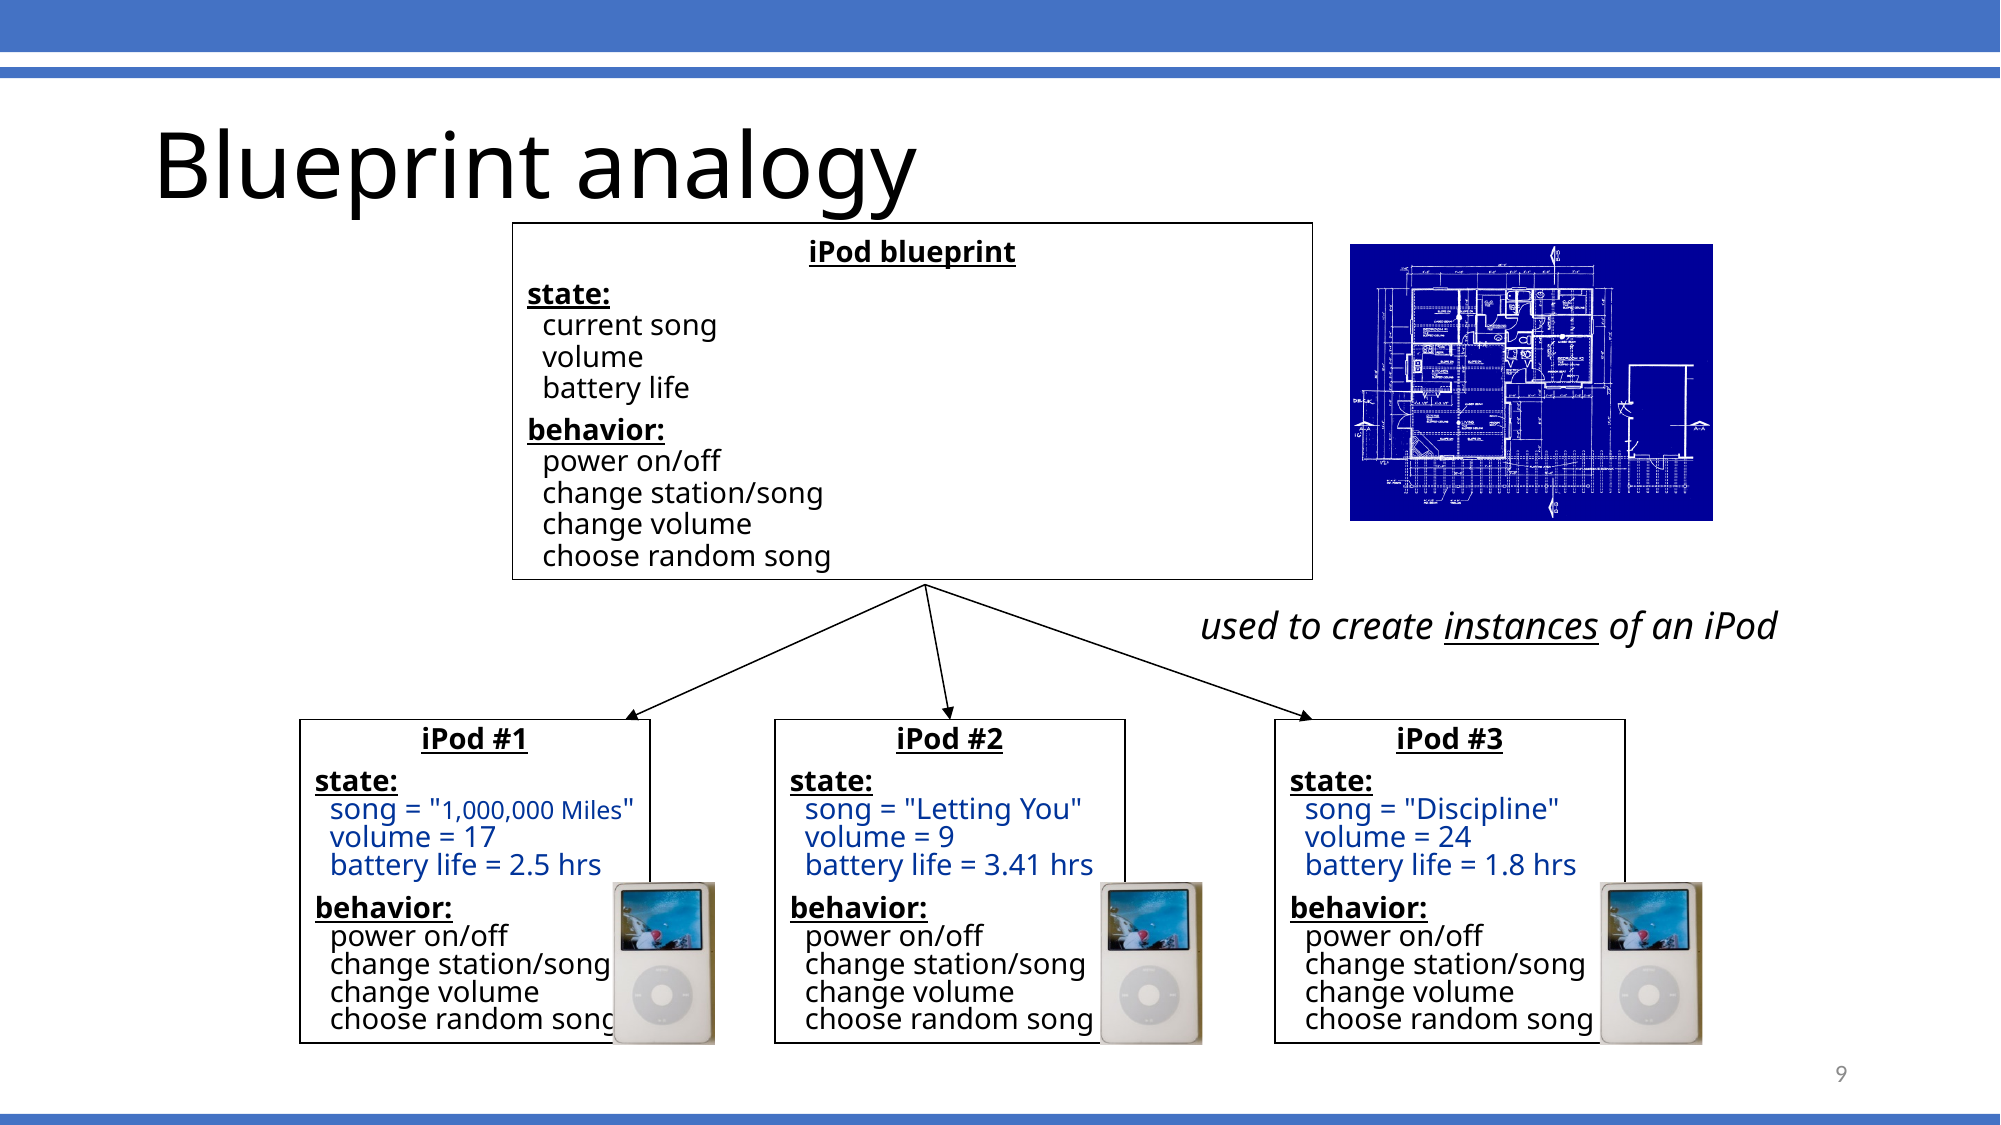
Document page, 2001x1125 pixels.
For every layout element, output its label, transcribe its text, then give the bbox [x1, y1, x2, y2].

picture [612, 882, 715, 1045]
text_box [299, 719, 1625, 1050]
text_box iPod blueprint state: current song volume battery life behavior: power on/off change station/song change volume choose random song [512, 222, 1313, 580]
title Blueprint analogy [137, 59, 1863, 278]
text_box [624, 584, 1898, 720]
slide_number 9 [1412, 1042, 1863, 1103]
picture [1099, 882, 1203, 1045]
picture [1599, 882, 1703, 1045]
picture [1349, 244, 1713, 522]
